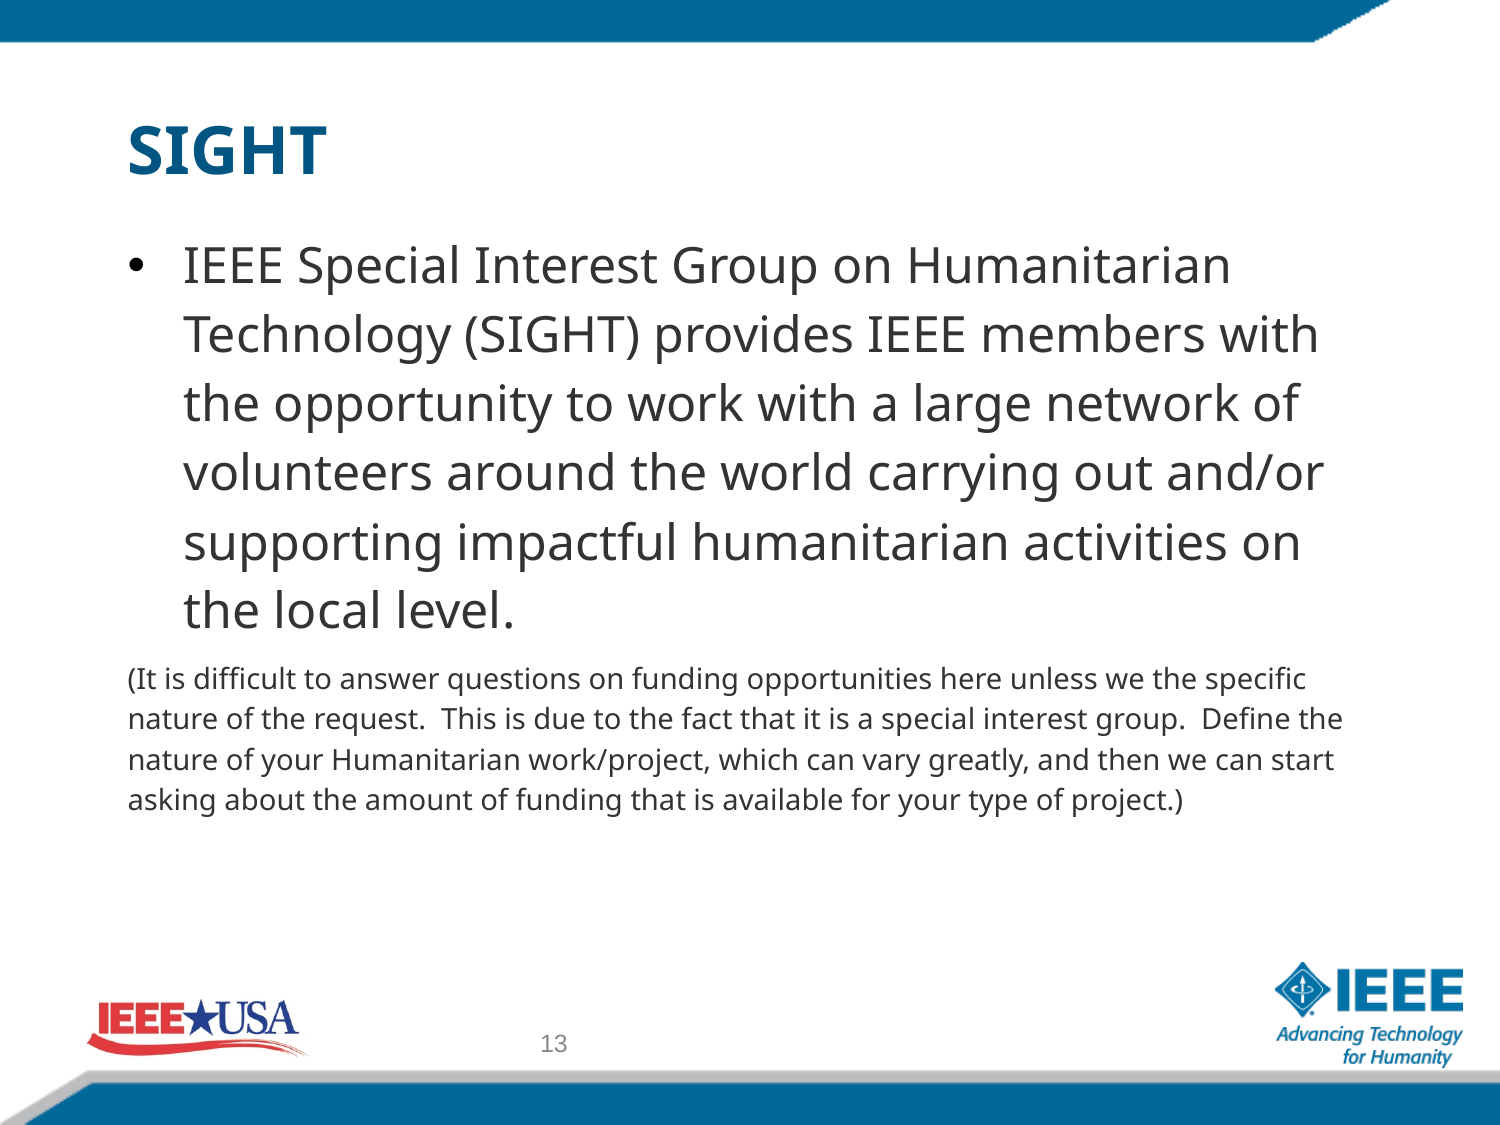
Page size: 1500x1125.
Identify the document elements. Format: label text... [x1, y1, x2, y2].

picture [0, 0, 1500, 1125]
list IEEE Special Interest Group on Humanitarian Technology (SIGHT) provides IEEE members with the opportunity to work with a large network of volunteers around the world carrying out and/or supporting impactful humanitarian activities on the local level. (It is difficult to answer questions on funding opportunities here unless we the specific nature of the request. This is due to the fact that it is a special interest group. Define the nature of your Humanitarian work/project, which can vary greatly, and then we can start asking about the amount of funding that is available for your type of project.) [112, 217, 1388, 878]
slide_number ‹#› [525, 1012, 638, 1073]
title SIGHT [112, 99, 1388, 217]
